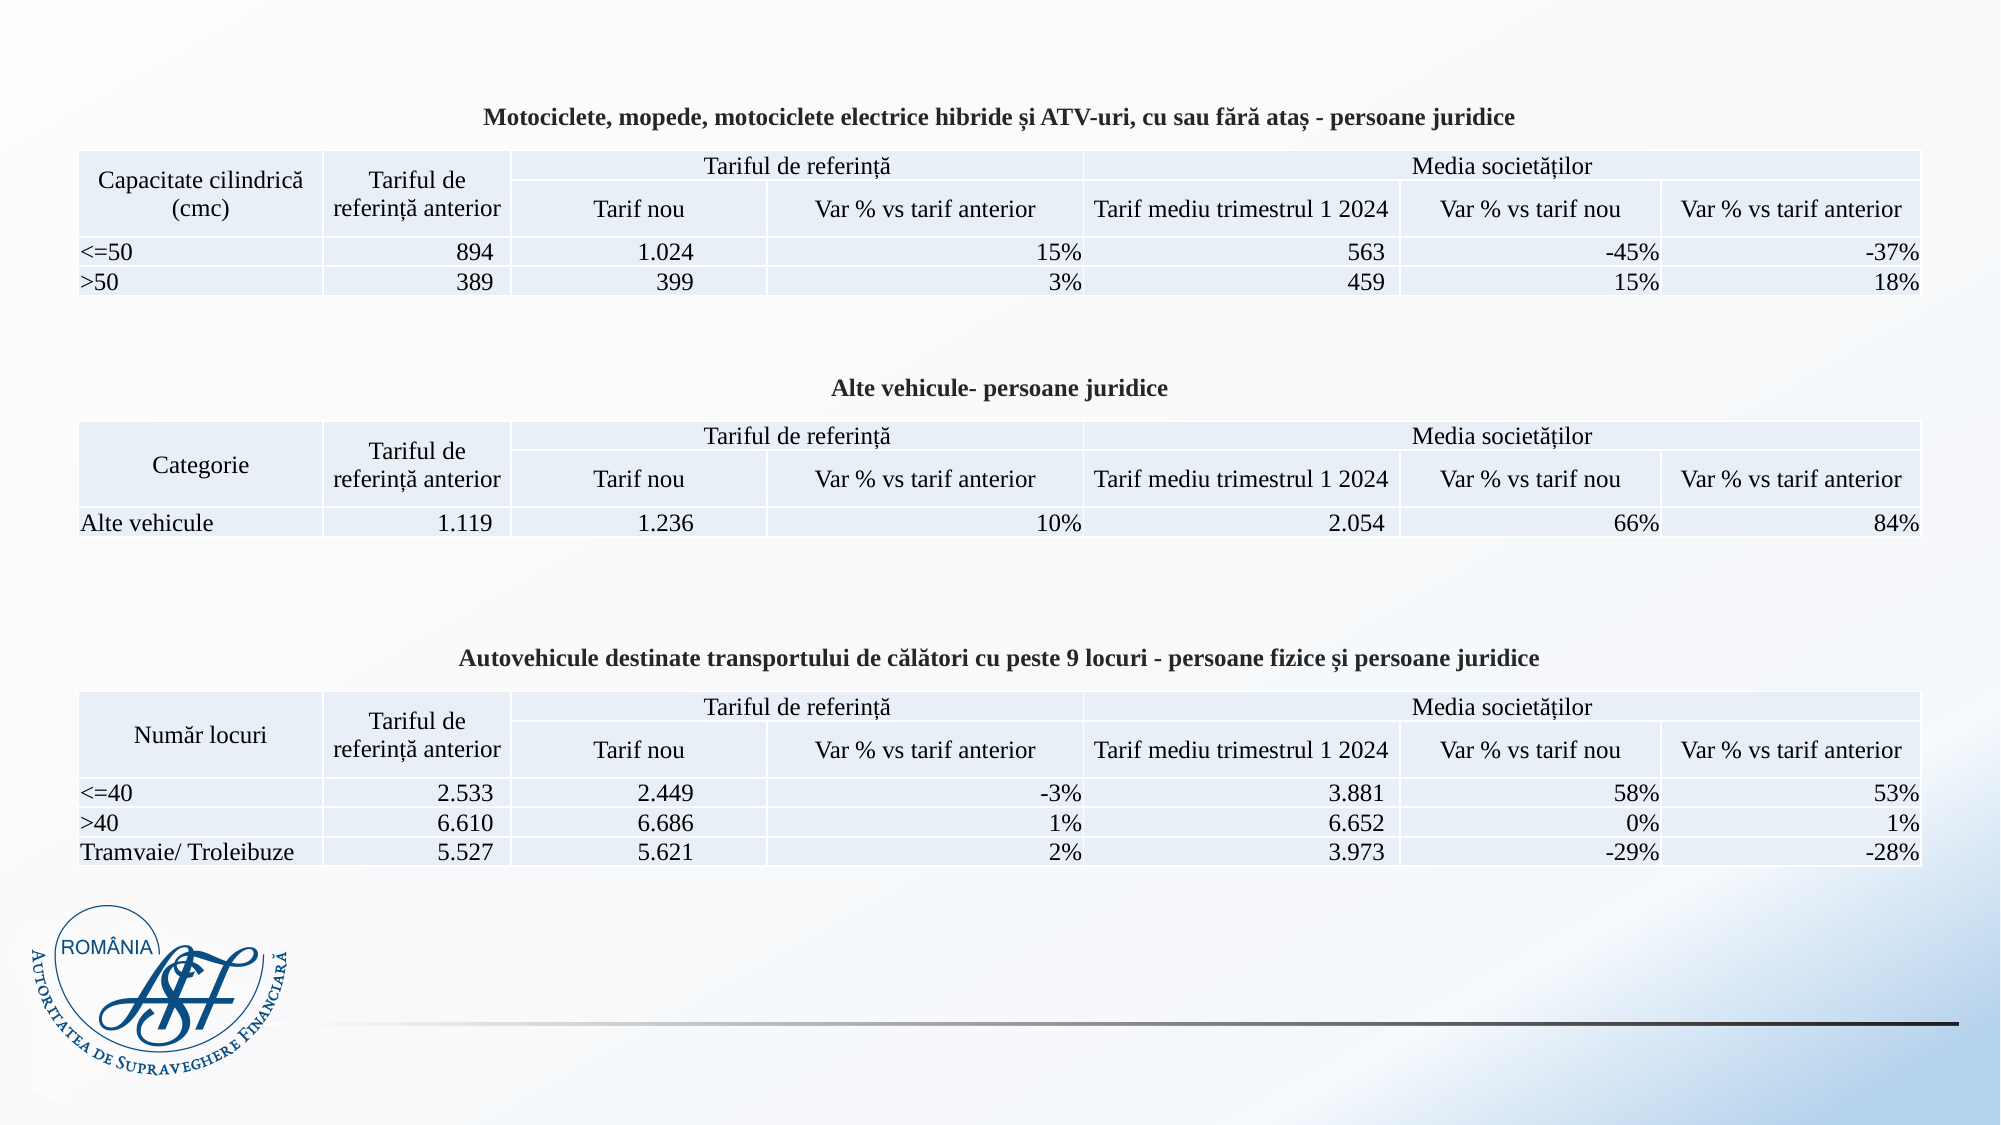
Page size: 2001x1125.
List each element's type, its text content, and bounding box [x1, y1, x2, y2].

table_header Tariful de referință [512, 151, 1083, 179]
table_header Media societăților [1084, 422, 1920, 449]
table_cell <=50 [79, 238, 322, 265]
table_cell Var % vs tarif anterior [768, 451, 1083, 506]
table_cell 5.621 [512, 838, 766, 865]
table_cell 18% [1662, 267, 1920, 295]
table_cell -28% [1662, 838, 1920, 865]
table_cell 3.973 [1084, 838, 1399, 865]
table_header Tariful de referință anterior [324, 151, 510, 236]
table_cell 1.024 [512, 238, 766, 265]
text_box Alte vehicule- persoane juridice [0, 355, 2000, 421]
table_cell 399 [512, 267, 766, 295]
table_cell 0% [1401, 808, 1660, 836]
table_cell 3.881 [1084, 779, 1399, 806]
table_cell Var % vs tarif anterior [1662, 451, 1920, 506]
table_cell -29% [1401, 838, 1660, 865]
table_cell Var % vs tarif nou [1401, 181, 1660, 236]
table_cell Tarif mediu trimestrul 1 2024 [1084, 722, 1399, 777]
table_cell 5.527 [324, 838, 510, 865]
table_cell 2% [768, 838, 1083, 865]
table_cell 10% [768, 508, 1083, 536]
table_cell 58% [1401, 779, 1660, 806]
table_cell 459 [1084, 267, 1399, 295]
table_cell 15% [768, 238, 1083, 265]
table_header Tariful de referință anterior [324, 422, 510, 506]
table_header Media societăților [1084, 151, 1920, 179]
table_cell -45% [1401, 238, 1660, 265]
table_cell Tramvaie/ Troleibuze [79, 838, 322, 865]
table_cell 15% [1401, 267, 1660, 295]
table_cell 894 [324, 238, 510, 265]
table_cell 53% [1662, 779, 1920, 806]
table_header Categorie [79, 422, 322, 506]
table_cell <=40 [79, 779, 322, 806]
table_cell 1% [1662, 808, 1920, 836]
table_cell 2.533 [324, 779, 510, 806]
table_cell Var % vs tarif anterior [768, 181, 1083, 236]
table_cell 3% [768, 267, 1083, 295]
table_cell Tarif nou [512, 451, 766, 506]
table_cell 84% [1662, 508, 1920, 536]
table_cell 1.119 [324, 508, 510, 536]
table_cell -37% [1662, 238, 1920, 265]
picture [0, 0, 2001, 1125]
table_cell 66% [1401, 508, 1660, 536]
table_cell Var % vs tarif nou [1401, 722, 1660, 777]
table_cell Tarif mediu trimestrul 1 2024 [1084, 451, 1399, 506]
table_cell Var % vs tarif anterior [768, 722, 1083, 777]
table_cell 389 [324, 267, 510, 295]
table_cell 2.054 [1084, 508, 1399, 536]
table_cell Alte vehicule [79, 508, 322, 536]
table_cell -3% [768, 779, 1083, 806]
table_cell 2.449 [512, 779, 766, 806]
table_cell 6.652 [1084, 808, 1399, 836]
table_cell Var % vs tarif anterior [1662, 181, 1920, 236]
table_cell >50 [79, 267, 322, 295]
table_header Tariful de referință [512, 692, 1083, 720]
table_header Număr locuri [79, 692, 322, 777]
table_cell 1.236 [512, 508, 766, 536]
table_header Capacitate cilindrică (cmc) [79, 151, 322, 236]
table_cell Tarif nou [512, 181, 766, 236]
table_cell 563 [1084, 238, 1399, 265]
table_cell Tarif mediu trimestrul 1 2024 [1084, 181, 1399, 236]
table_header Tariful de referință anterior [324, 692, 510, 777]
table_cell >40 [79, 808, 322, 836]
table_cell Var % vs tarif anterior [1662, 722, 1920, 777]
table_cell 6.686 [512, 808, 766, 836]
table_cell Var % vs tarif nou [1401, 451, 1660, 506]
title Motociclete, mopede, motociclete electrice hibride și ATV-uri, cu sau fără ataș - persoane juridice [0, 85, 2000, 151]
table_cell 1% [768, 808, 1083, 836]
text_box Autovehicule destinate transportului de călători cu peste 9 locuri - persoane fizice și persoane juridice [0, 626, 2000, 692]
table_header Media societăților [1084, 692, 1920, 720]
table_cell Tarif nou [512, 722, 766, 777]
table_cell 6.610 [324, 808, 510, 836]
table_header Tariful de referință [512, 422, 1083, 449]
